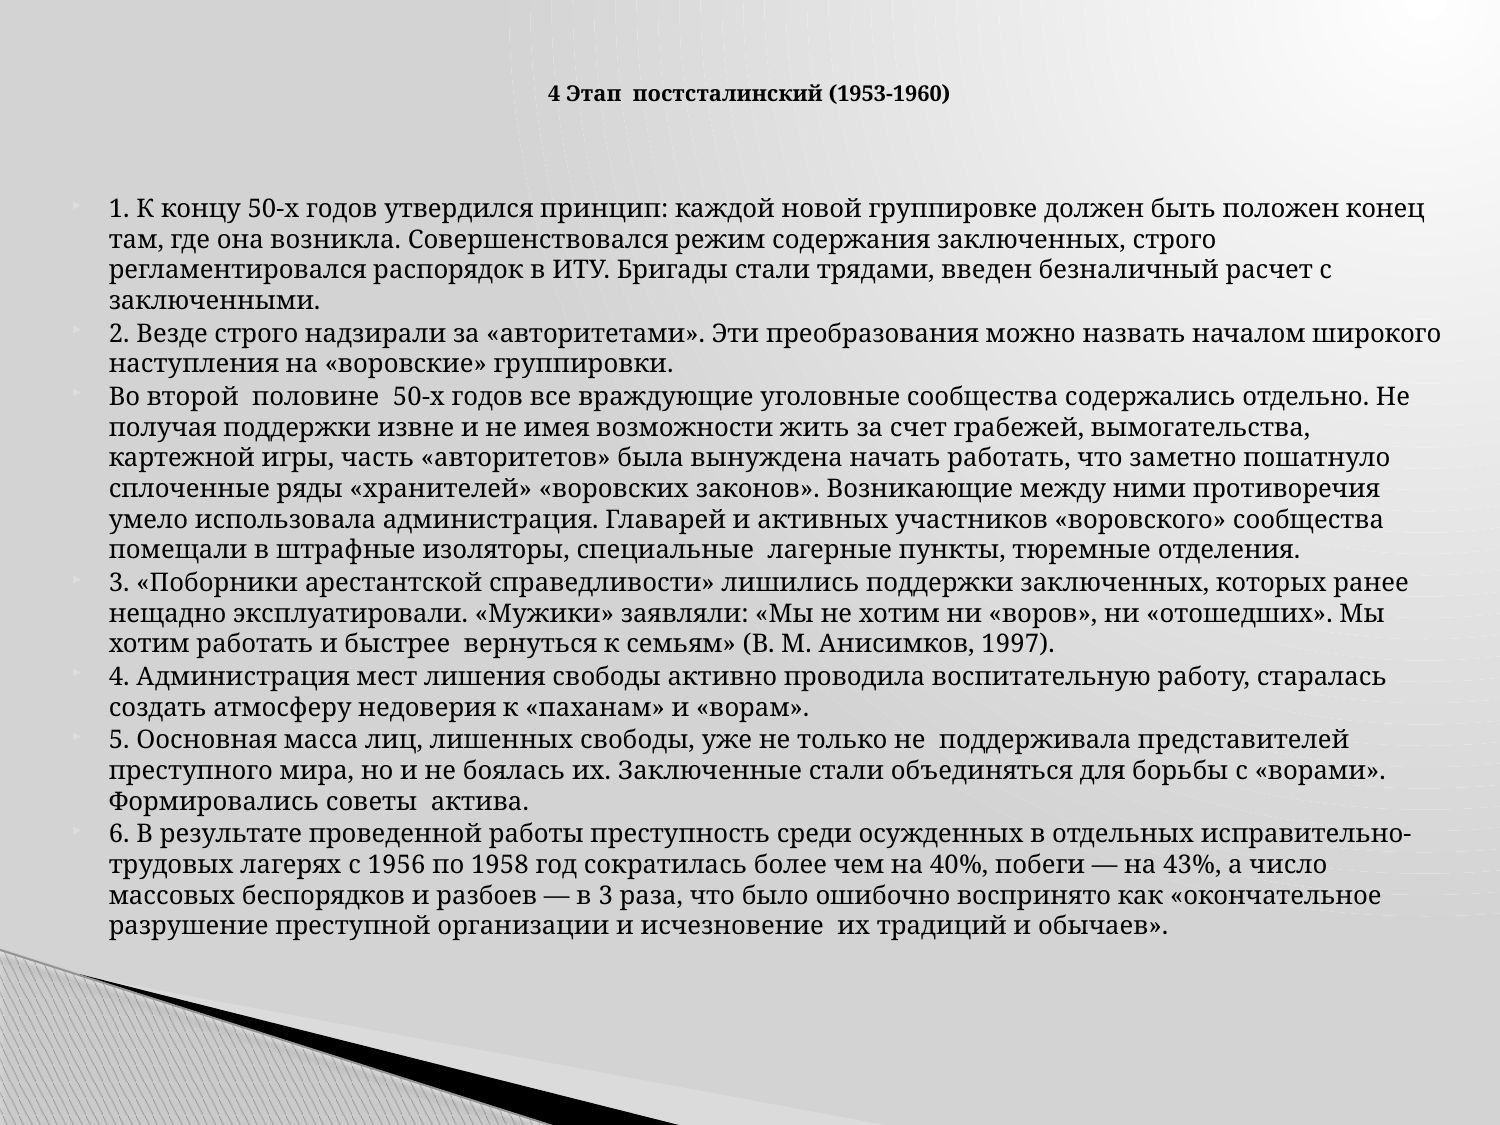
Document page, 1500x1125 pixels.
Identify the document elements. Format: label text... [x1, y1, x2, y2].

list 1. К концу 50-х годов утвердился принцип: каждой новой группировке должен быть положен конец там, где она возникла. Совершенствовался режим содержания заключенных, строго регламентировался распорядок в ИТУ. Бригады стали трядами, введен безналичный расчет с заключенными. 2. Везде строго надзирали за «авторитетами». Эти преобразования можно назвать началом широкого наступления на «воровские» группировки. Во второй половине 50-х годов все враждующие уголовные сообщества содержались отдельно. Не получая поддержки извне и не имея возможности жить за счет грабежей, вымогательства, картежной игры, часть «авторитетов» была вынуждена начать работать, что заметно пошатнуло сплоченные ряды «хранителей» «воровских законов». Возникающие между ними противоречия умело использовала администрация. Главарей и активных участников «воровского» сообщества помещали в штрафные изоляторы, специальные лагерные пункты, тюремные отделения. 3. «Поборники арестантской справедливости» лишились поддержки заключенных, которых ранее нещадно эксплуатировали. «Мужики» заявляли: «Мы не хотим ни «воров», ни «отошедших». Мы хотим работать и быстрее вернуться к семьям» (В. М. Анисимков, 1997). 4. Администрация мест лишения свободы активно проводила воспитательную работу, старалась создать атмосферу недоверия к «паханам» и «ворам». 5. Оосновная масса лиц, лишенных свободы, уже не только не поддерживала представителей преступного мира, но и не боялась их. Заключенные стали объединяться для борьбы с «ворами». Формировались советы актива. 6. В результате проведенной работы преступность среди осужденных в отдельных исправительно-трудовых лагерях с 1956 по 1958 год сократилась более чем на 40%, побеги — на 43%, а число массовых беспорядков и разбоев — в 3 раза, что было ошибочно воспринято как «окончательное разрушение преступной организации и исчезновение их традиций и обычаев». [41, 184, 1471, 986]
title 4 Этап постсталинский (1953-1960) [75, 45, 1425, 149]
